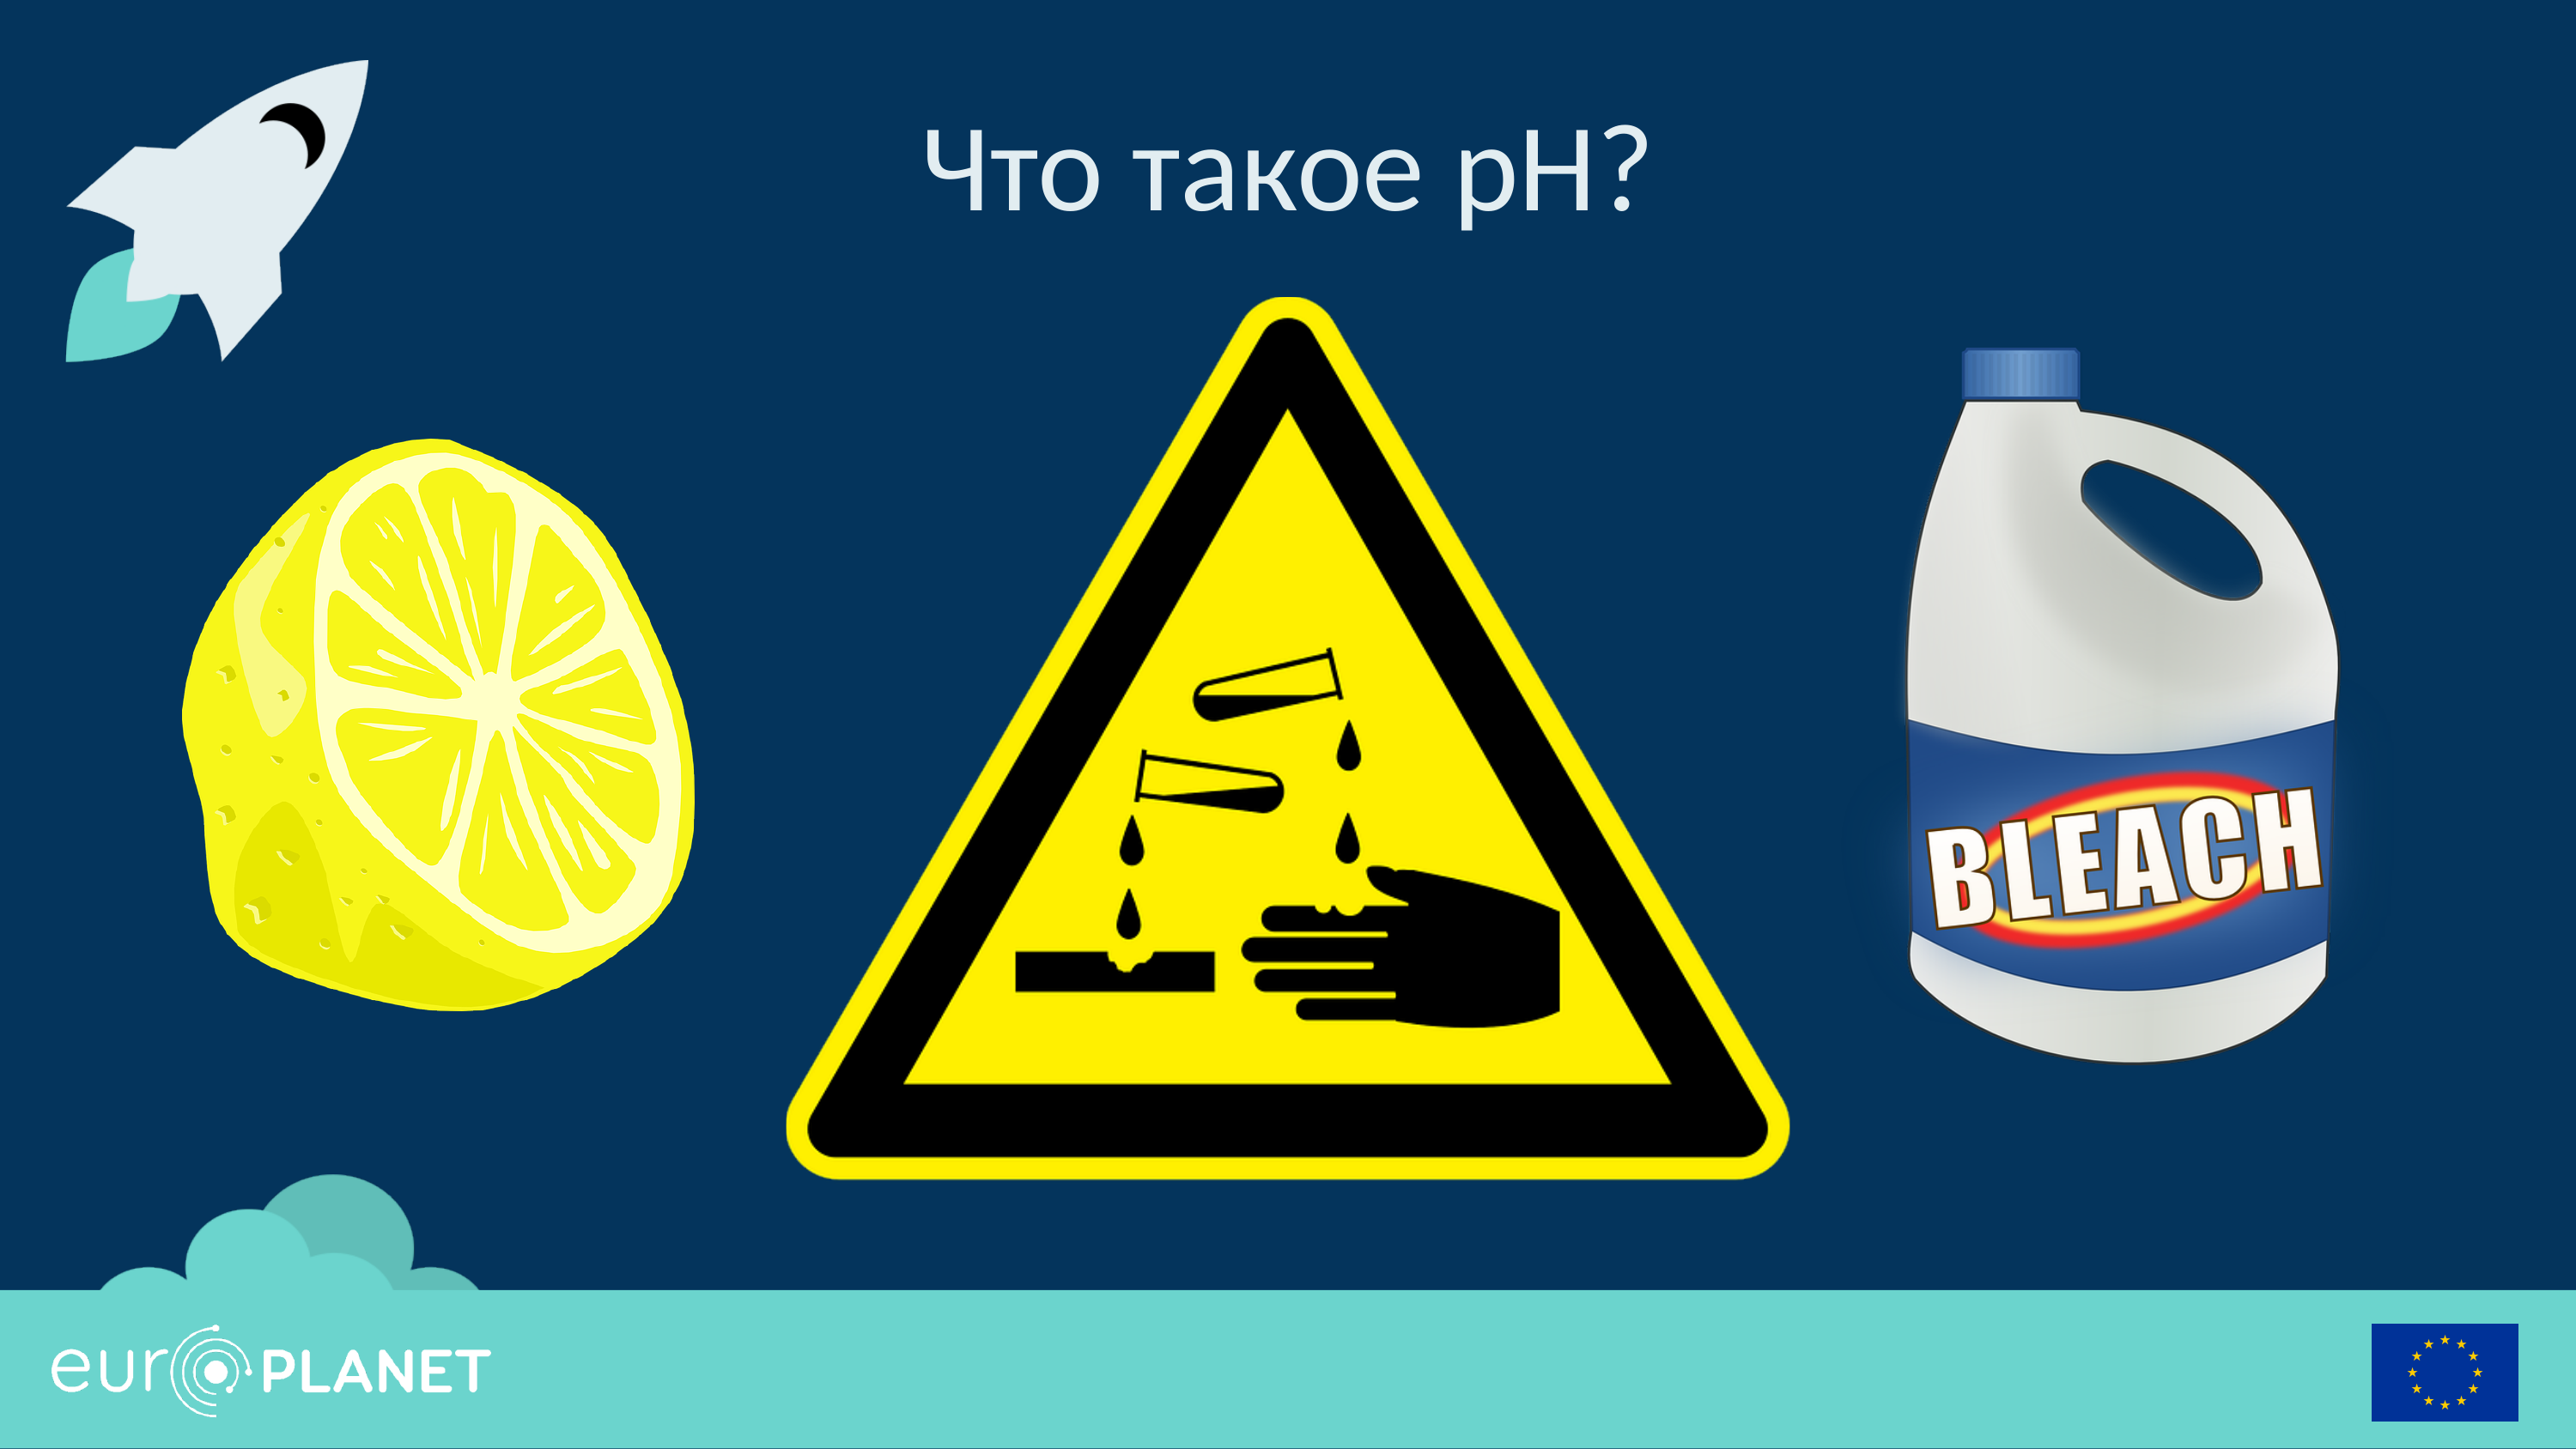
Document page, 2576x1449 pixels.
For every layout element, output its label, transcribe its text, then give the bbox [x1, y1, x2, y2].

picture [57, 59, 368, 371]
picture [27, 1303, 515, 1449]
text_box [0, 1173, 2576, 1449]
picture [1837, 348, 2394, 1065]
title Что такое pH? [708, 155, 1868, 317]
picture [786, 296, 1790, 1248]
picture [182, 439, 695, 1012]
picture [2372, 1323, 2519, 1422]
